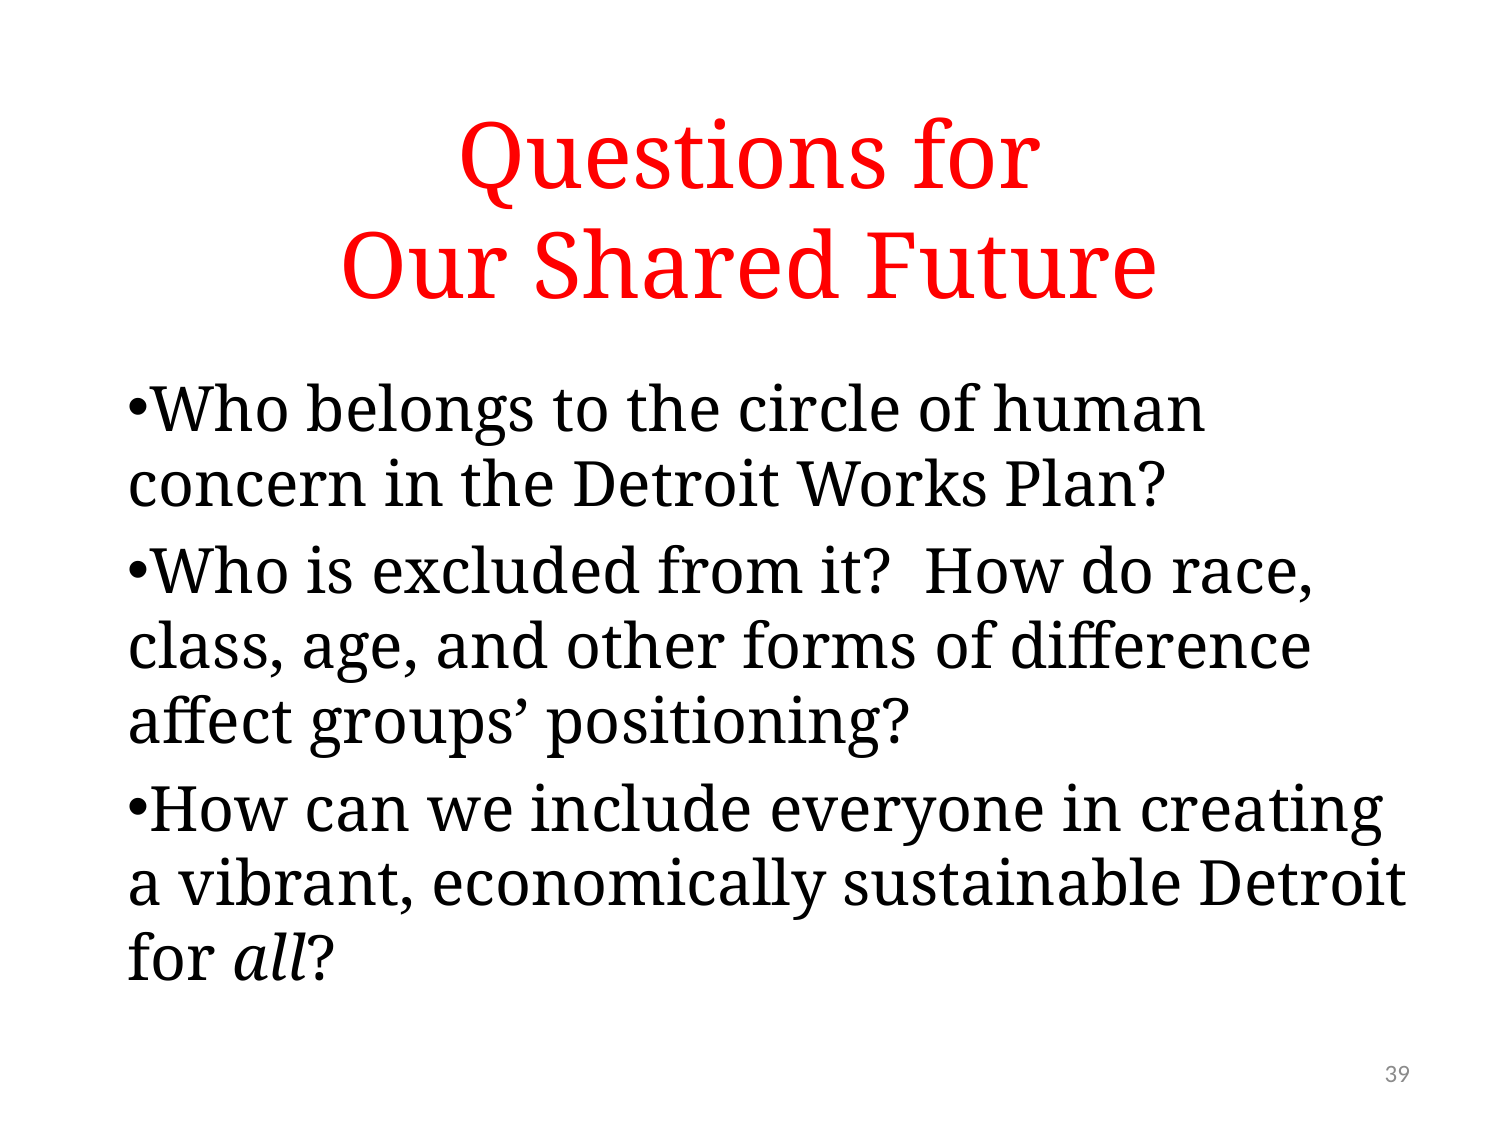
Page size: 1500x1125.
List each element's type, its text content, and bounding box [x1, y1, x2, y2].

subtitle Who belongs to the circle of human concern in the Detroit Works Plan? Who is excluded from it? How do race, class, age, and other forms of difference affect groups’ positioning? How can we include everyone in creating a vibrant, economically sustainable Detroit for all? [112, 361, 1437, 991]
slide_number 39 [1074, 1042, 1425, 1103]
title Questions for Our Shared Future [112, 86, 1388, 328]
